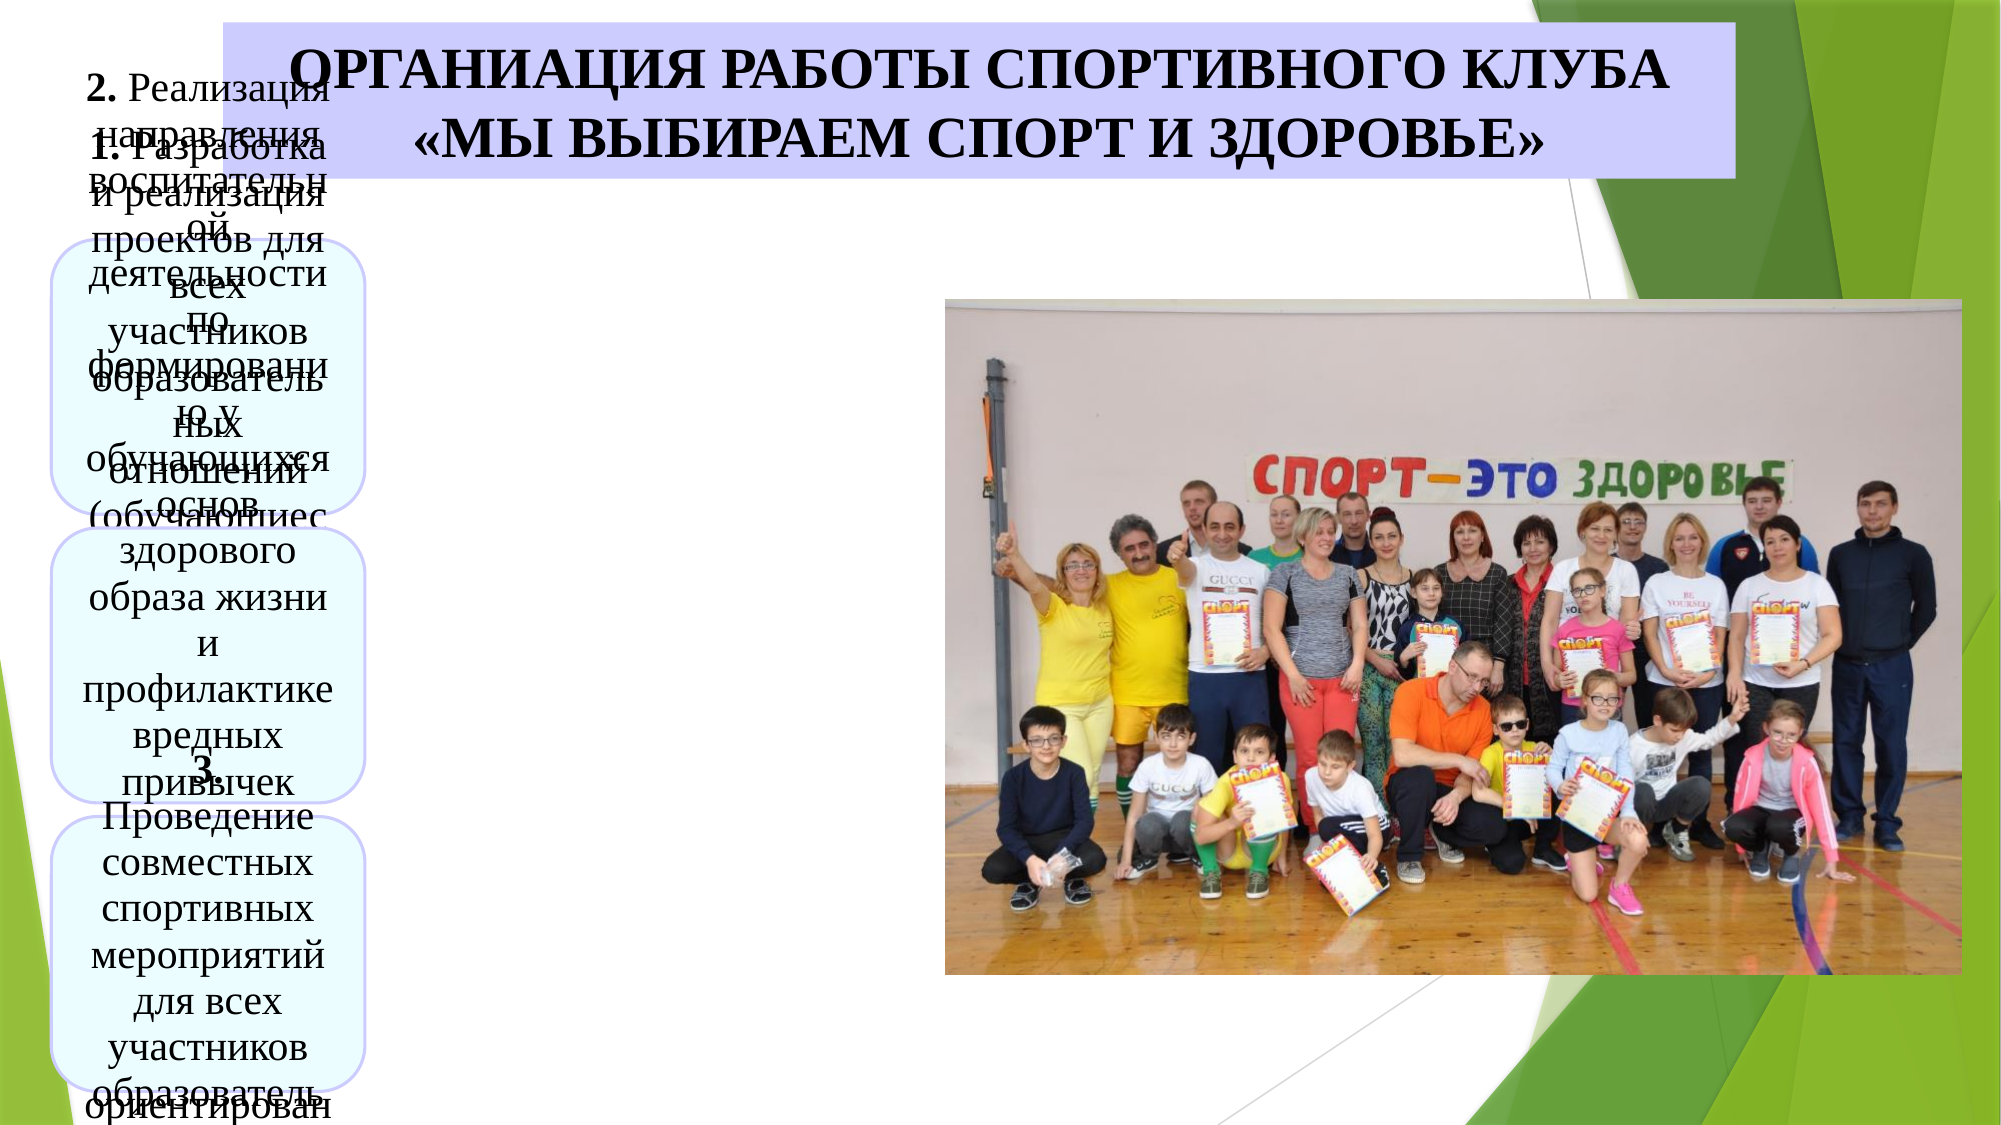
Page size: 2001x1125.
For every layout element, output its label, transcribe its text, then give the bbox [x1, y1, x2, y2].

title ОРГАНИАЦИЯ РАБОТЫ СПОРТИВНОГО КЛУБА «МЫ ВЫБИРАЕМ СПОРТ И ЗДОРОВЬЕ» [223, 22, 1736, 179]
picture [945, 299, 1962, 975]
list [50, 238, 923, 1092]
